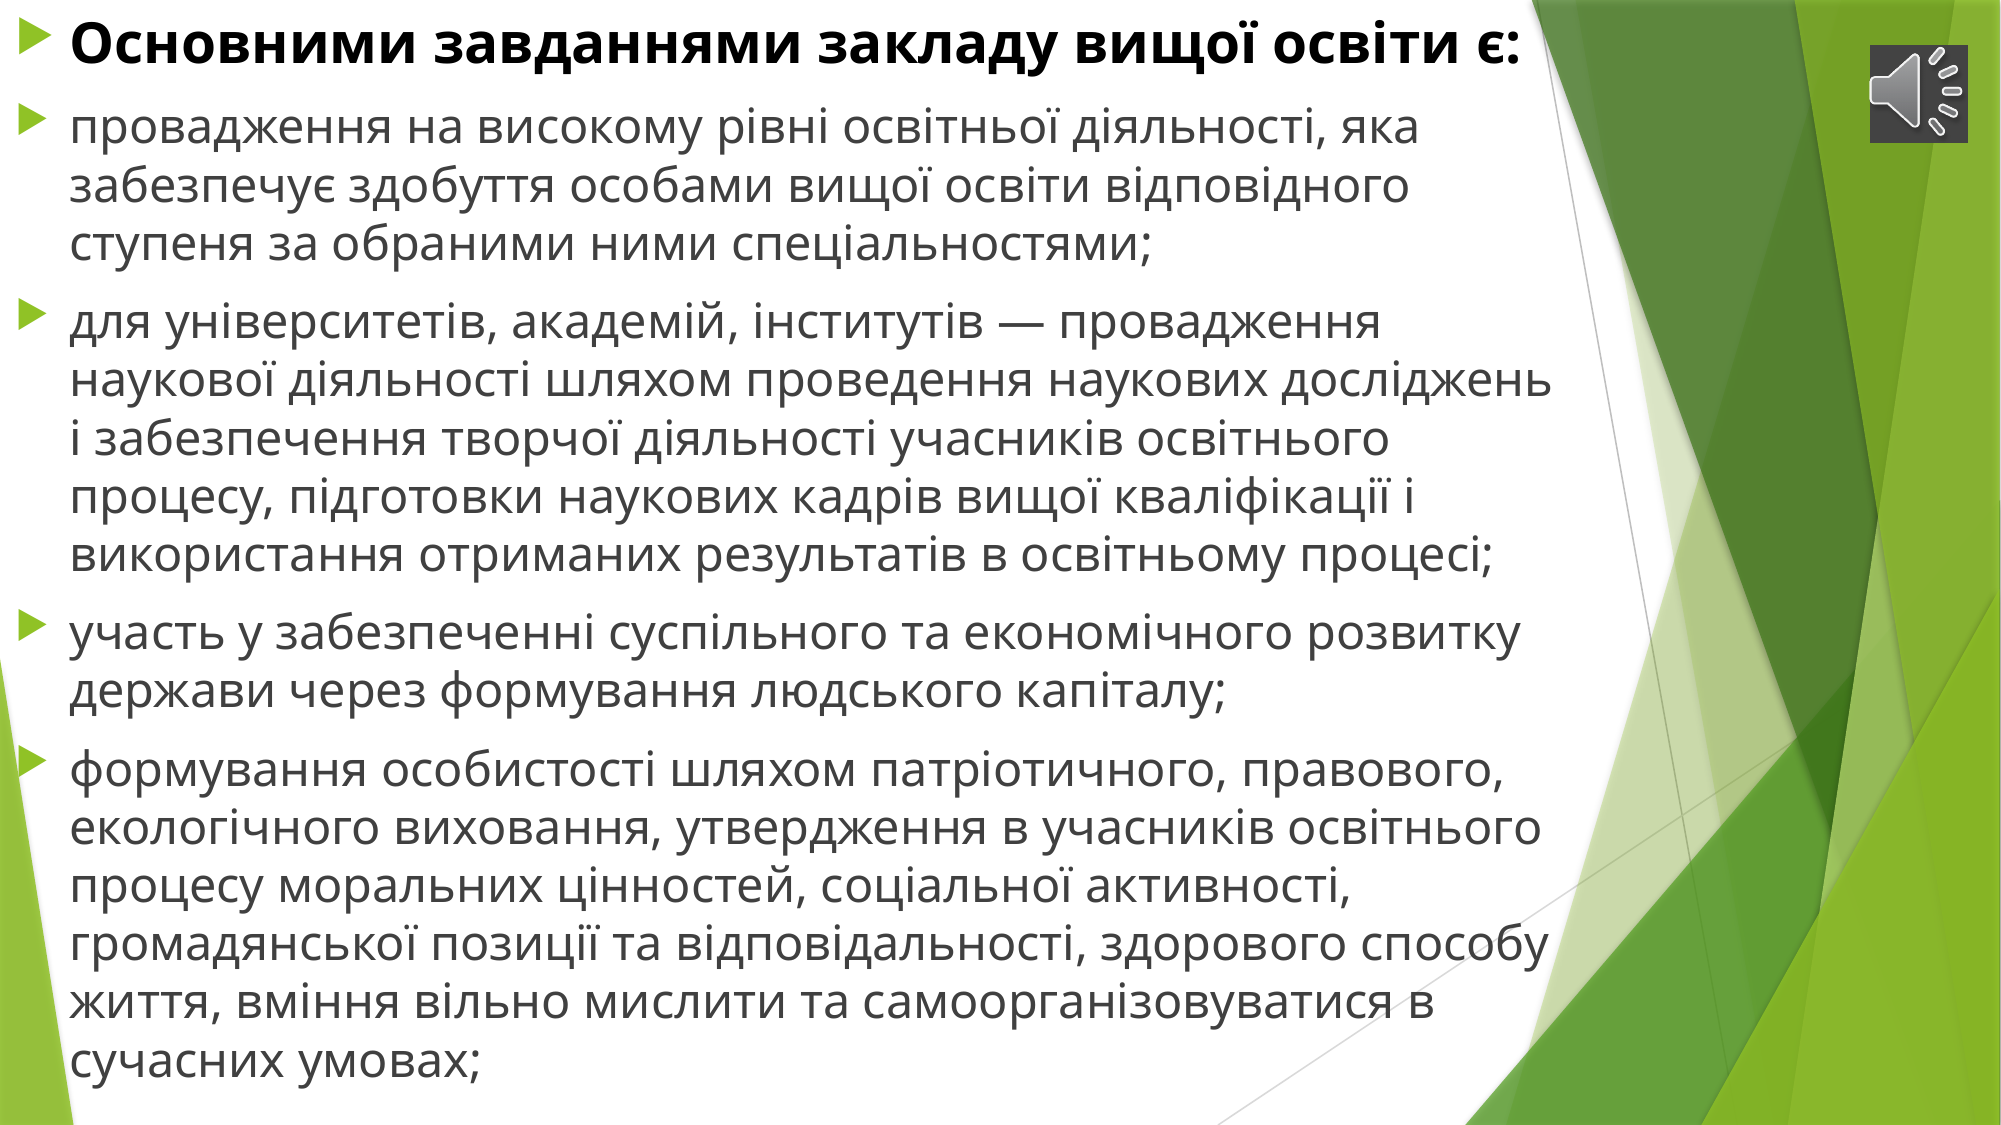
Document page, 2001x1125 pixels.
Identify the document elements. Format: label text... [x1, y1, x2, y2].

picture [1868, 43, 1970, 145]
list Основними завданнями закладу вищої освіти є: провадження на високому рівні освітньої діяльності, яка забезпечує здобуття особами вищої освіти відповідного ступеня за обраними ними спеціальностями; для університетів, академій, інститутів — провадження наукової діяльності шляхом проведення наукових досліджень і забезпечення творчої діяльності учасників освітнього процесу, підготовки наукових кадрів вищої кваліфікації і використання отриманих результатів в освітньому процесі; участь у забезпеченні суспільного та економічного розвитку держави через формування людського капіталу; формування особистості шляхом патріотичного, правового, екологічного виховання, утвердження в учасників освітнього процесу моральних цінностей, соціальної активності, громадянської позиції та відповідальності, здорового способу життя, вміння вільно мислити та самоорганізовуватися в сучасних умовах; [0, 0, 1583, 1125]
